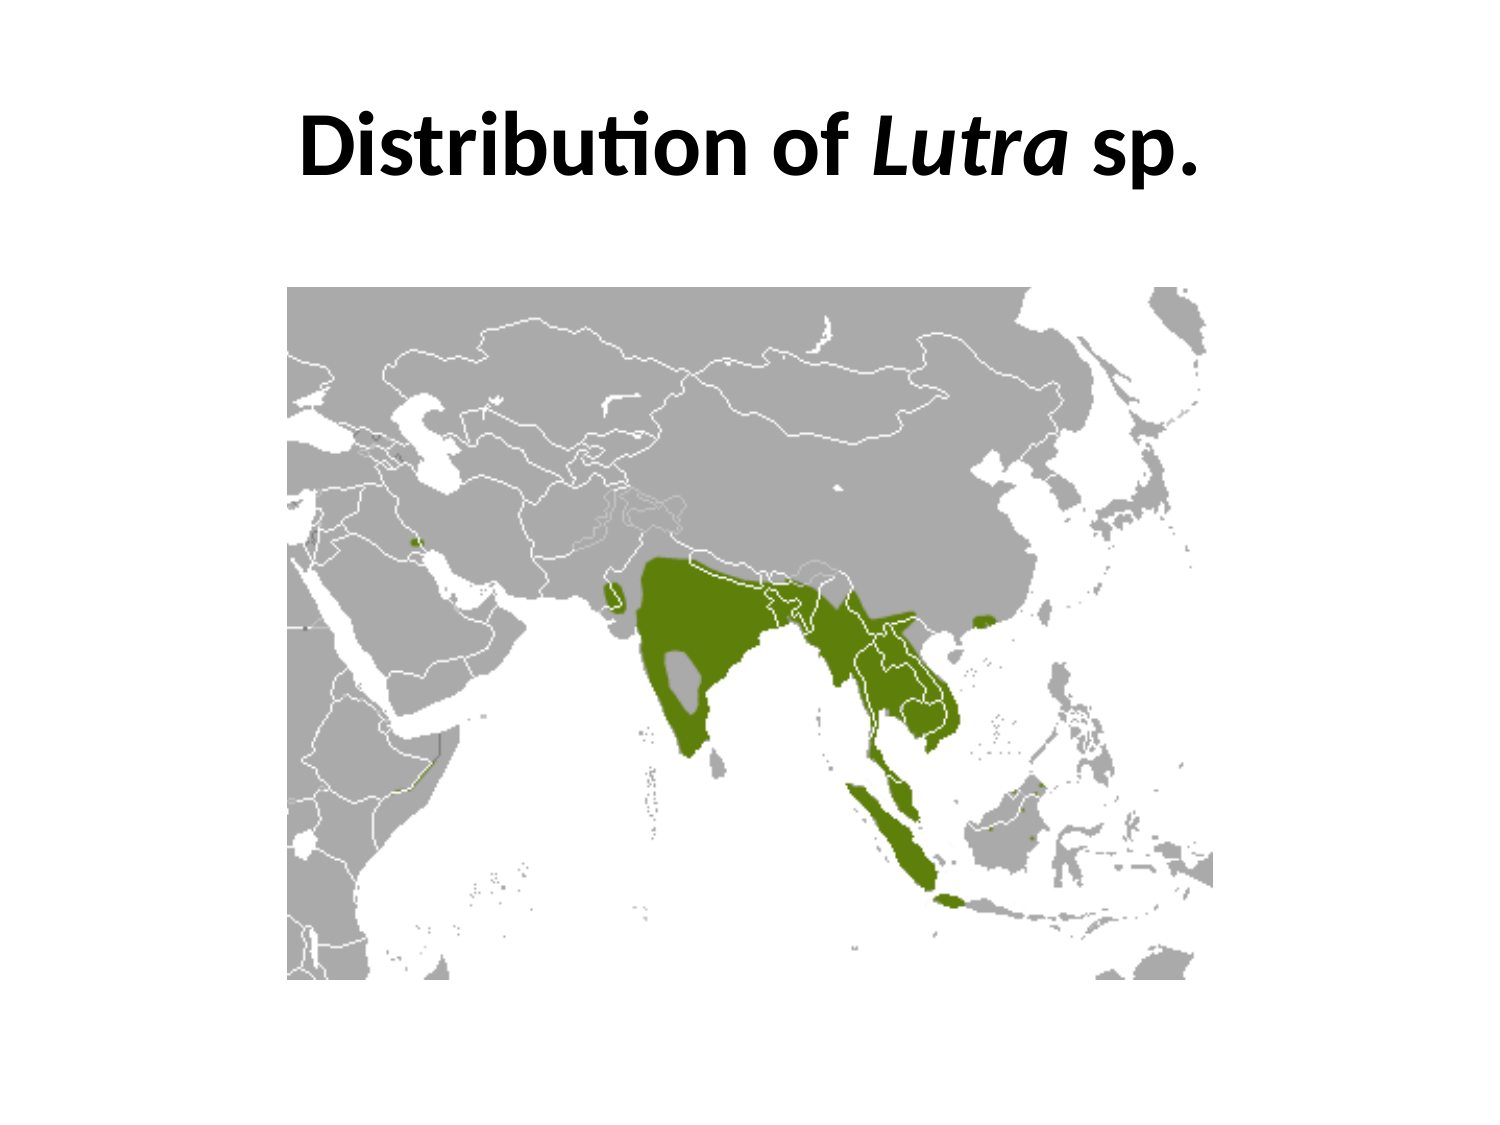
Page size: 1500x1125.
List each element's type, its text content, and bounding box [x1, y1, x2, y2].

title Distribution of Lutra sp. [75, 45, 1425, 233]
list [287, 287, 1213, 980]
